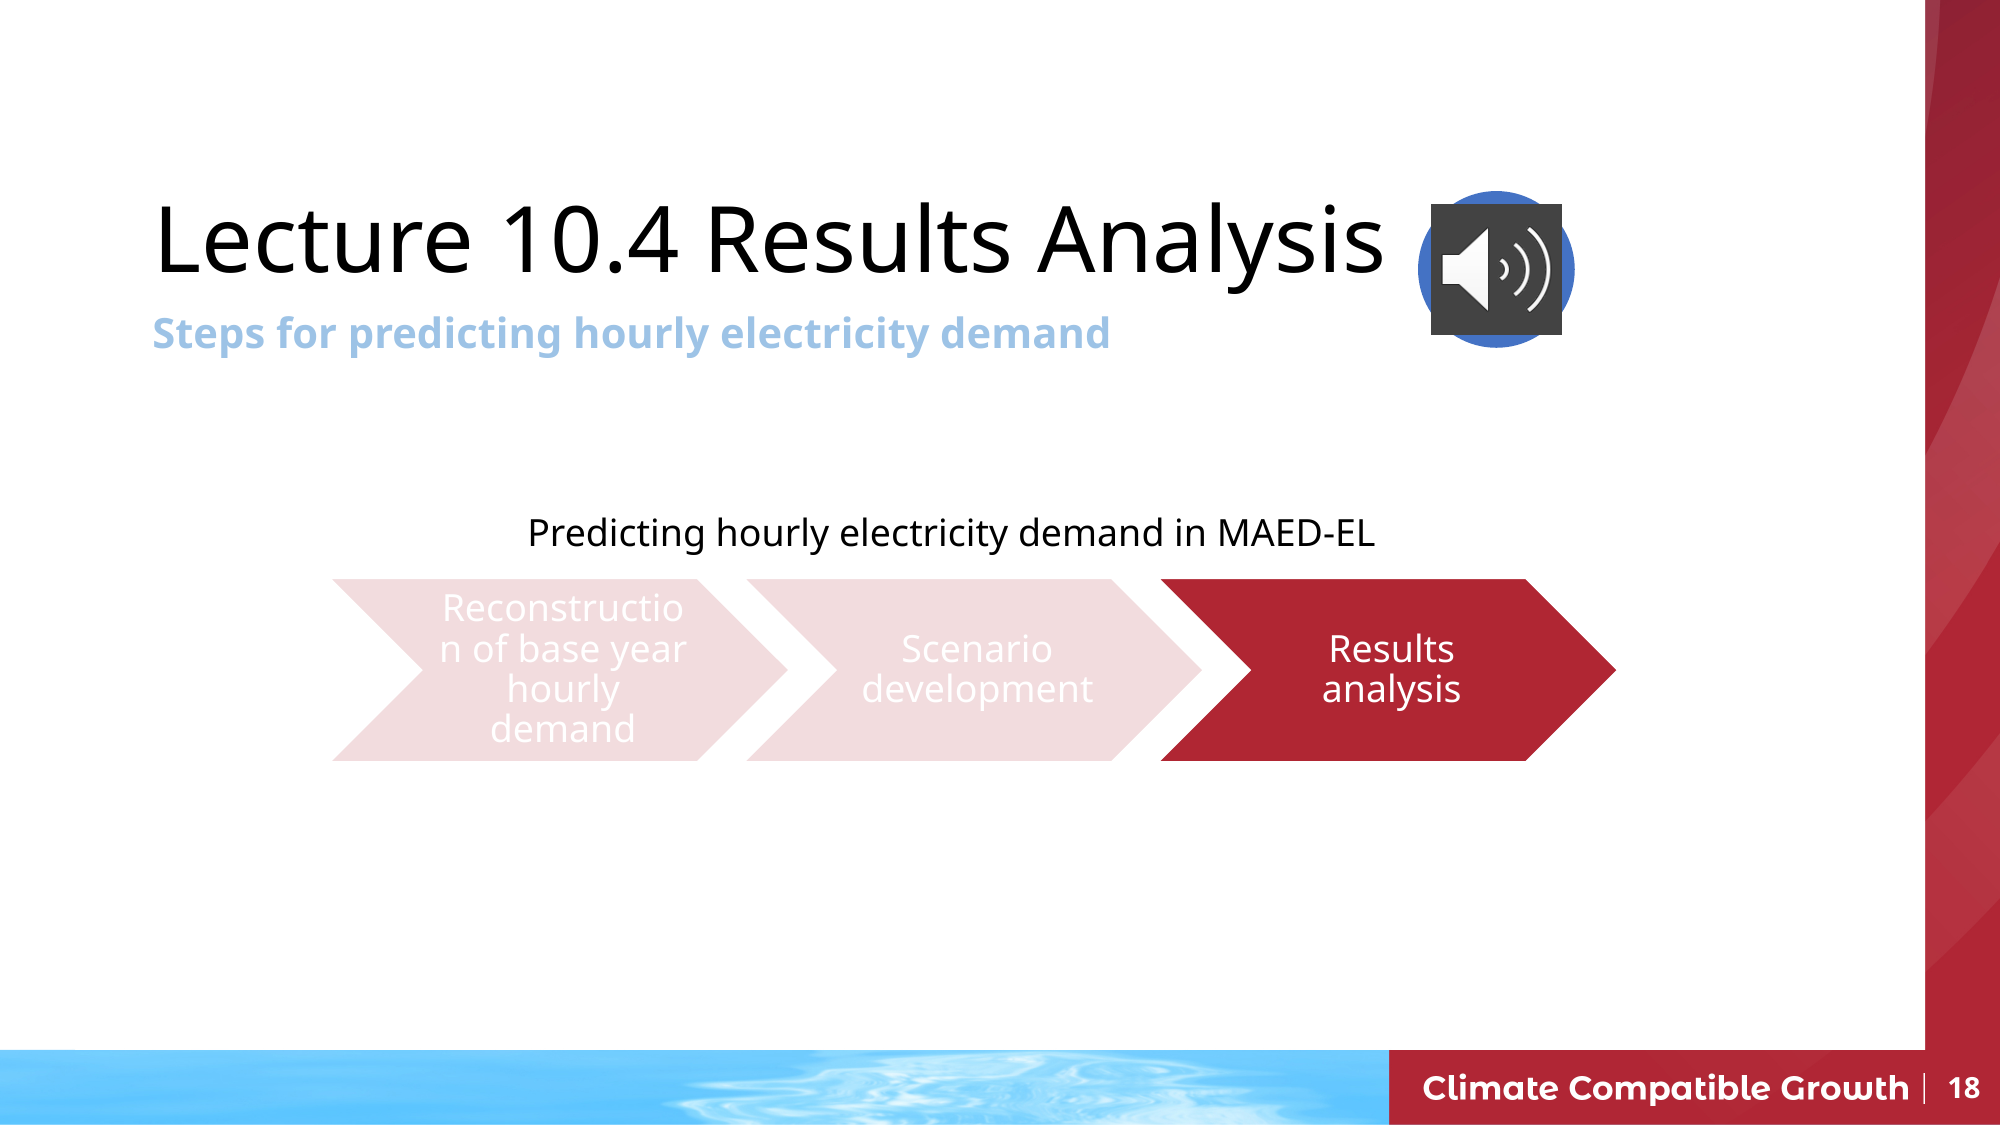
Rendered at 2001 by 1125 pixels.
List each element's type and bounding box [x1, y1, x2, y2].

text_box [328, 288, 1619, 1052]
picture [0, 0, 2000, 1125]
